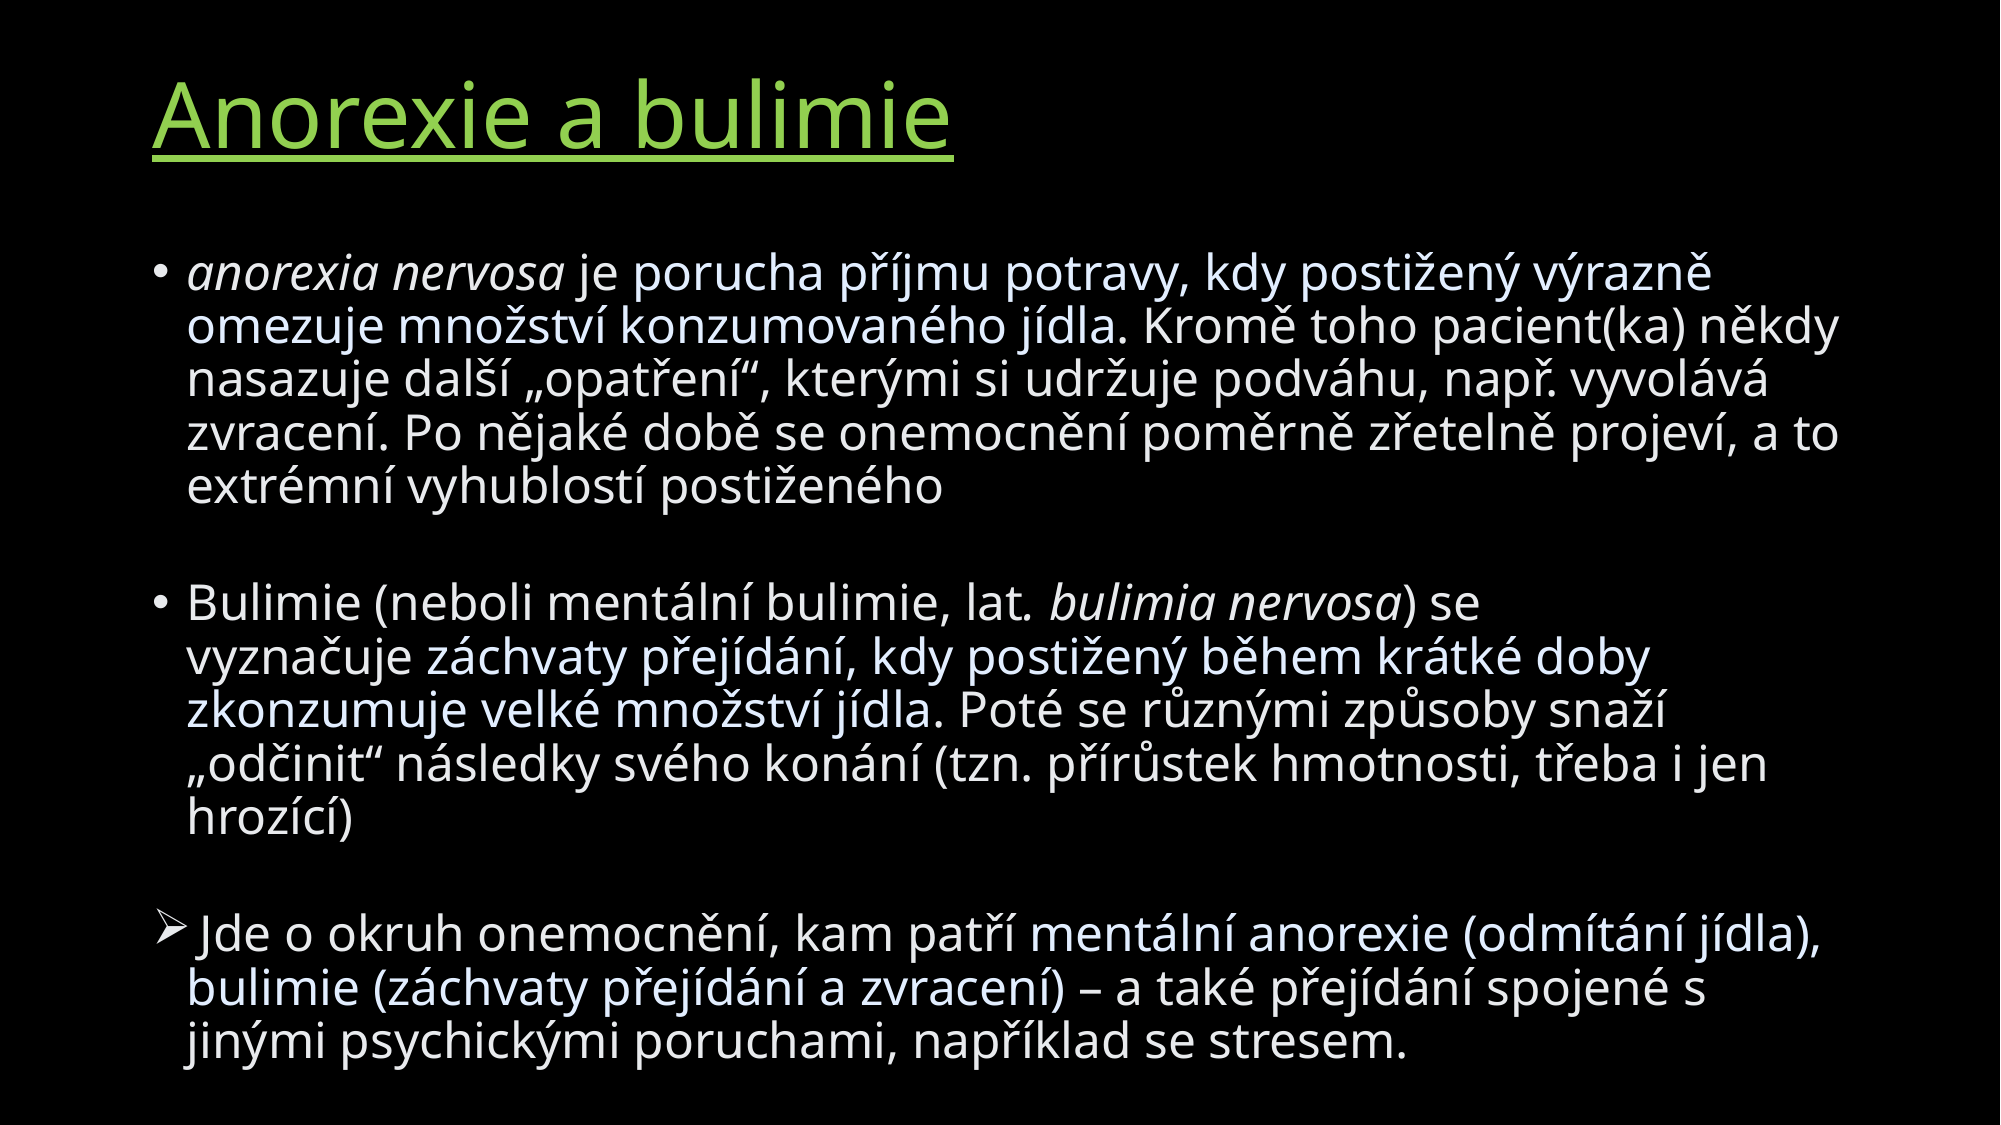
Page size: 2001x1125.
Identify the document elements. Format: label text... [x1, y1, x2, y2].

list anorexia nervosa je porucha příjmu potravy, kdy postižený výrazně omezuje množství konzumovaného jídla. Kromě toho pacient(ka) někdy nasazuje další „opatření“, kterými si udržuje podváhu, např. vyvolává zvracení. Po nějaké době se onemocnění poměrně zřetelně projeví, a to extrémní vyhublostí postiženého Bulimie (neboli mentální bulimie, lat. bulimia nervosa) se vyznačuje záchvaty přejídání, kdy postižený během krátké doby zkonzumuje velké množství jídla. Poté se různými způsoby snaží „odčinit“ následky svého konání (tzn. přírůstek hmotnosti, třeba i jen hrozící) Jde o okruh onemocnění, kam patří mentální anorexie (odmítání jídla), bulimie (záchvaty přejídání a zvracení) – a také přejídání spojené s jinými psychickými poruchami, například se stresem. [137, 239, 1863, 1078]
title Anorexie a bulimie [137, 9, 1863, 228]
